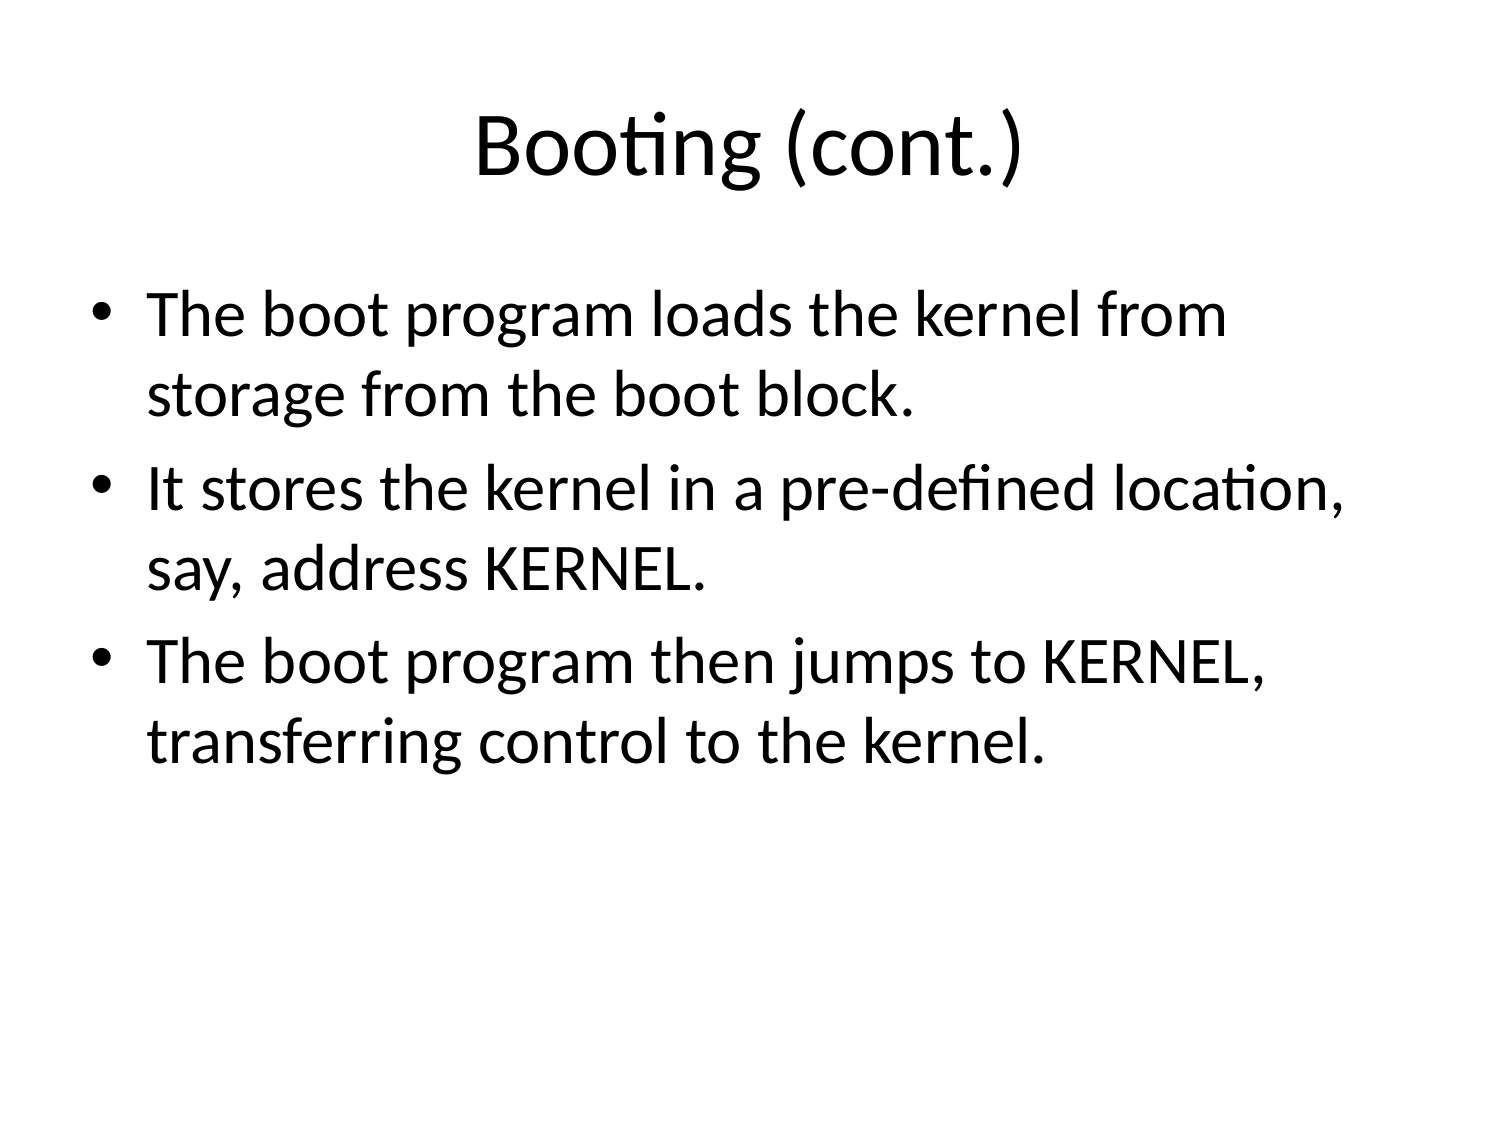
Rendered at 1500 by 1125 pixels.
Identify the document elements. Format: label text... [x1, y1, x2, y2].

list The boot program loads the kernel from storage from the boot block. It stores the kernel in a pre-defined location, say, address KERNEL. The boot program then jumps to KERNEL, transferring control to the kernel. [75, 262, 1425, 1005]
title Booting (cont.) [75, 45, 1425, 233]
